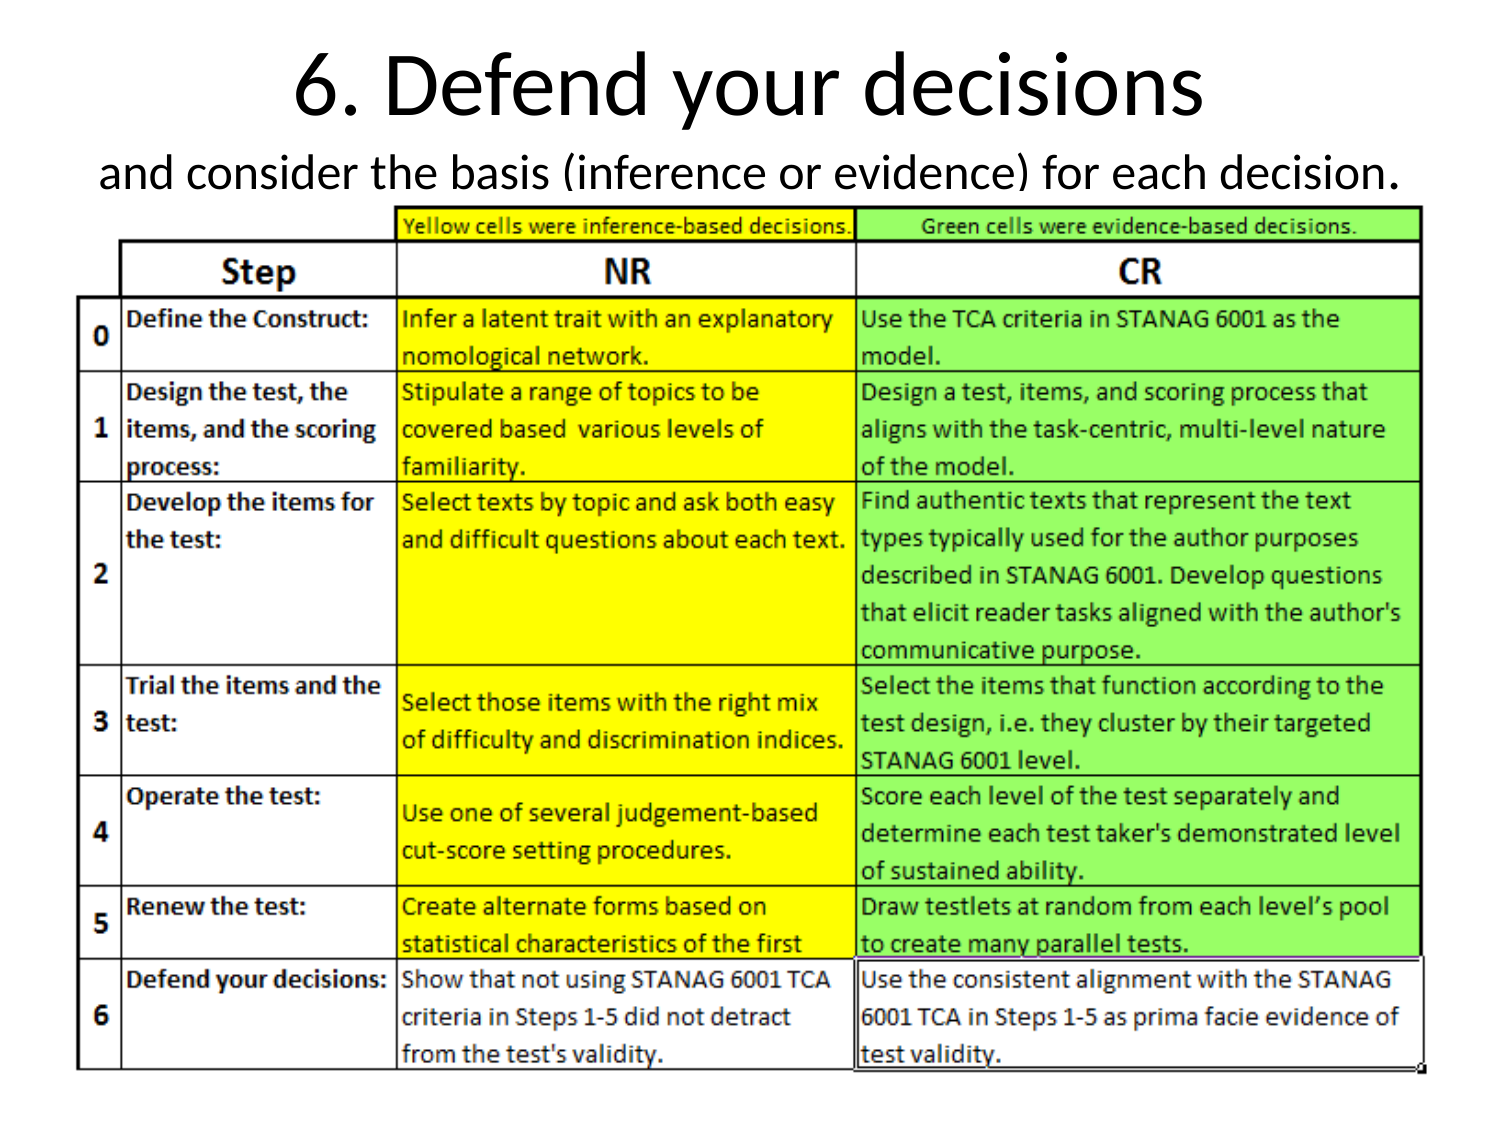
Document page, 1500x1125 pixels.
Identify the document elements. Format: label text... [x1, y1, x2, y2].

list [62, 190, 1438, 1093]
title 6. Defend your decisions and consider the basis (inference or evidence) for each decision. [75, 12, 1425, 189]
